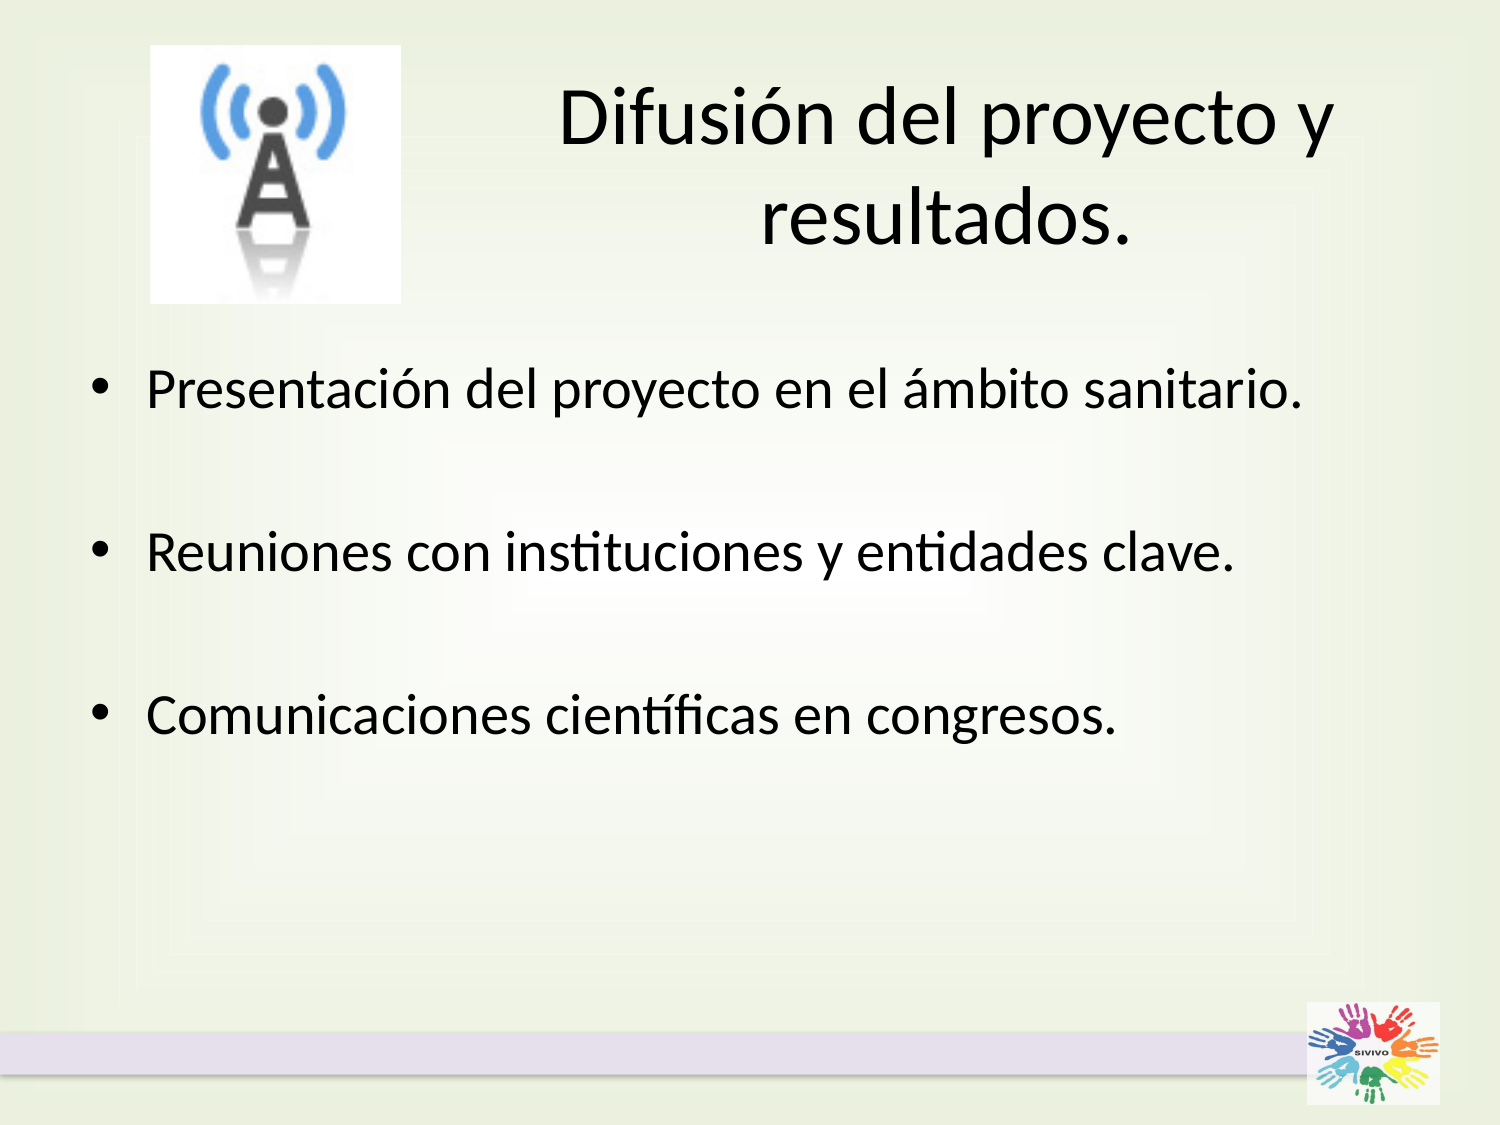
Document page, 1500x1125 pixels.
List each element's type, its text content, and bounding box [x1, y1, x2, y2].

picture [150, 44, 402, 304]
title Difusión del proyecto y resultados. [469, 45, 1425, 277]
list Presentación del proyecto en el ámbito sanitario. Reuniones con instituciones y entidades clave. Comunicaciones científicas en congresos. [75, 342, 1425, 1005]
table_cell 30 (55,6) [1307, 1033, 1378, 1075]
